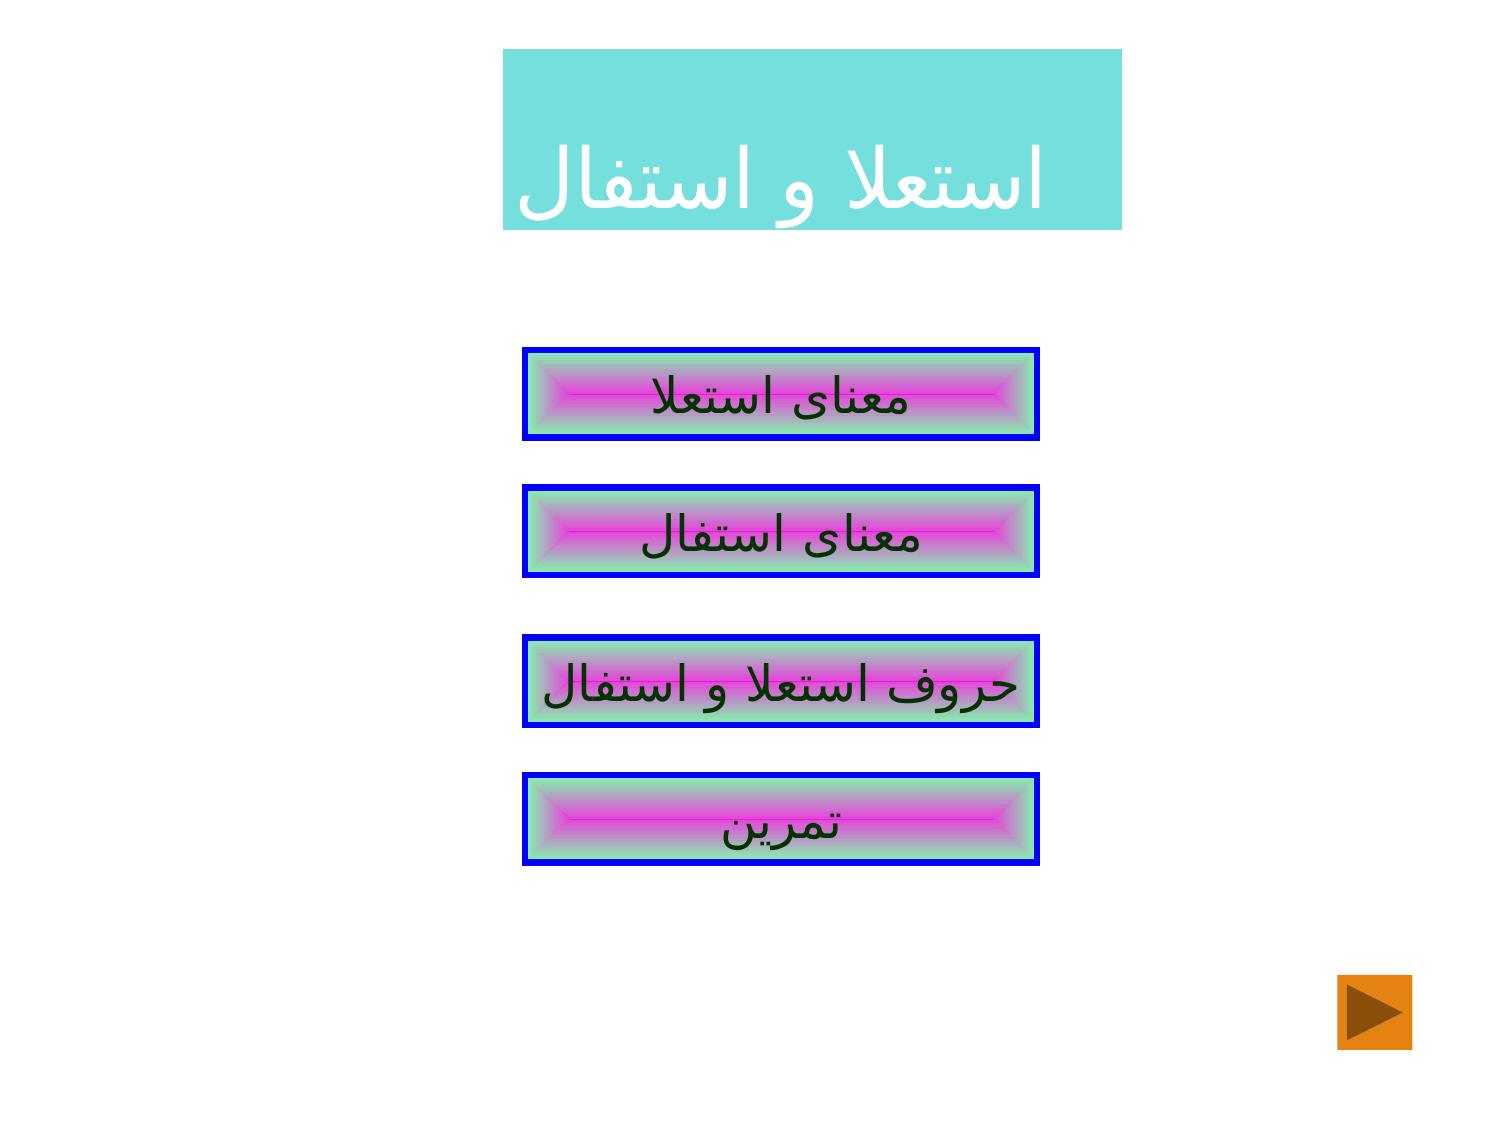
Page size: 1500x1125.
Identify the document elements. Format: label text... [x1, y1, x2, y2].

text_box تمرین [524, 774, 1038, 863]
text_box معنای استفال [524, 487, 1038, 575]
text_box حروف استعلا و استفال [524, 637, 1038, 725]
text_box معنای استعلا [524, 349, 1038, 438]
title استعلا و استفال [500, 45, 1125, 234]
list [135, 302, 743, 963]
text_box [1337, 974, 1413, 1050]
